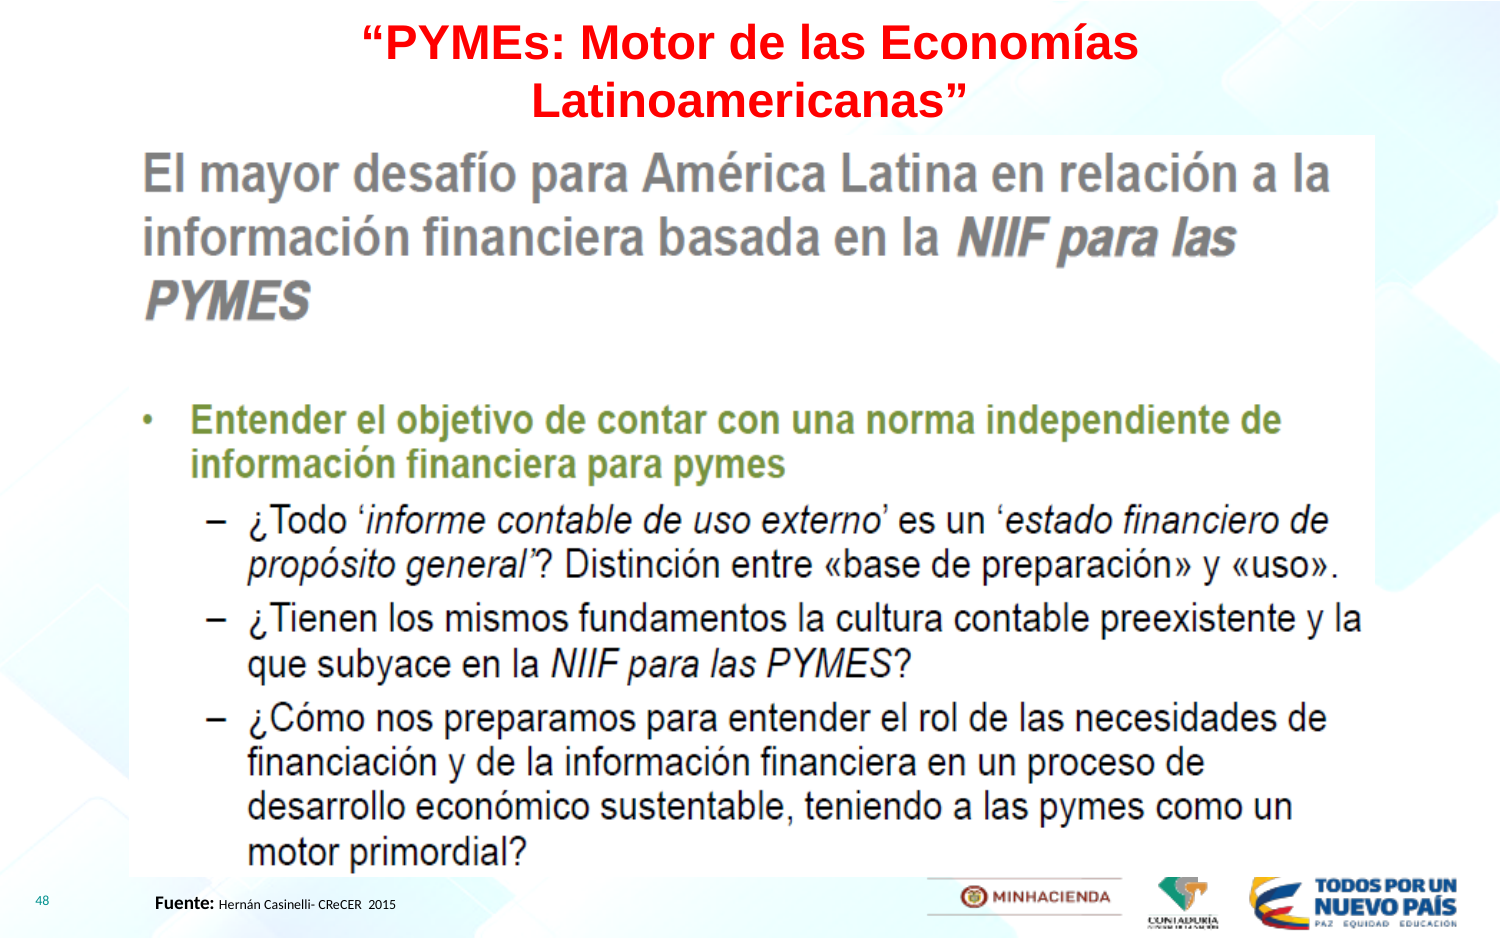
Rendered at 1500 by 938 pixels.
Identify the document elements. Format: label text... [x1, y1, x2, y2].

slide_number 48 [20, 883, 334, 929]
text_box “PYMEs: Motor de las Economías Latinoamericanas” [125, 3, 1375, 136]
list Fuente: Hernán Casinelli- CReCER 2015 [334, 885, 886, 922]
picture [129, 134, 1466, 938]
